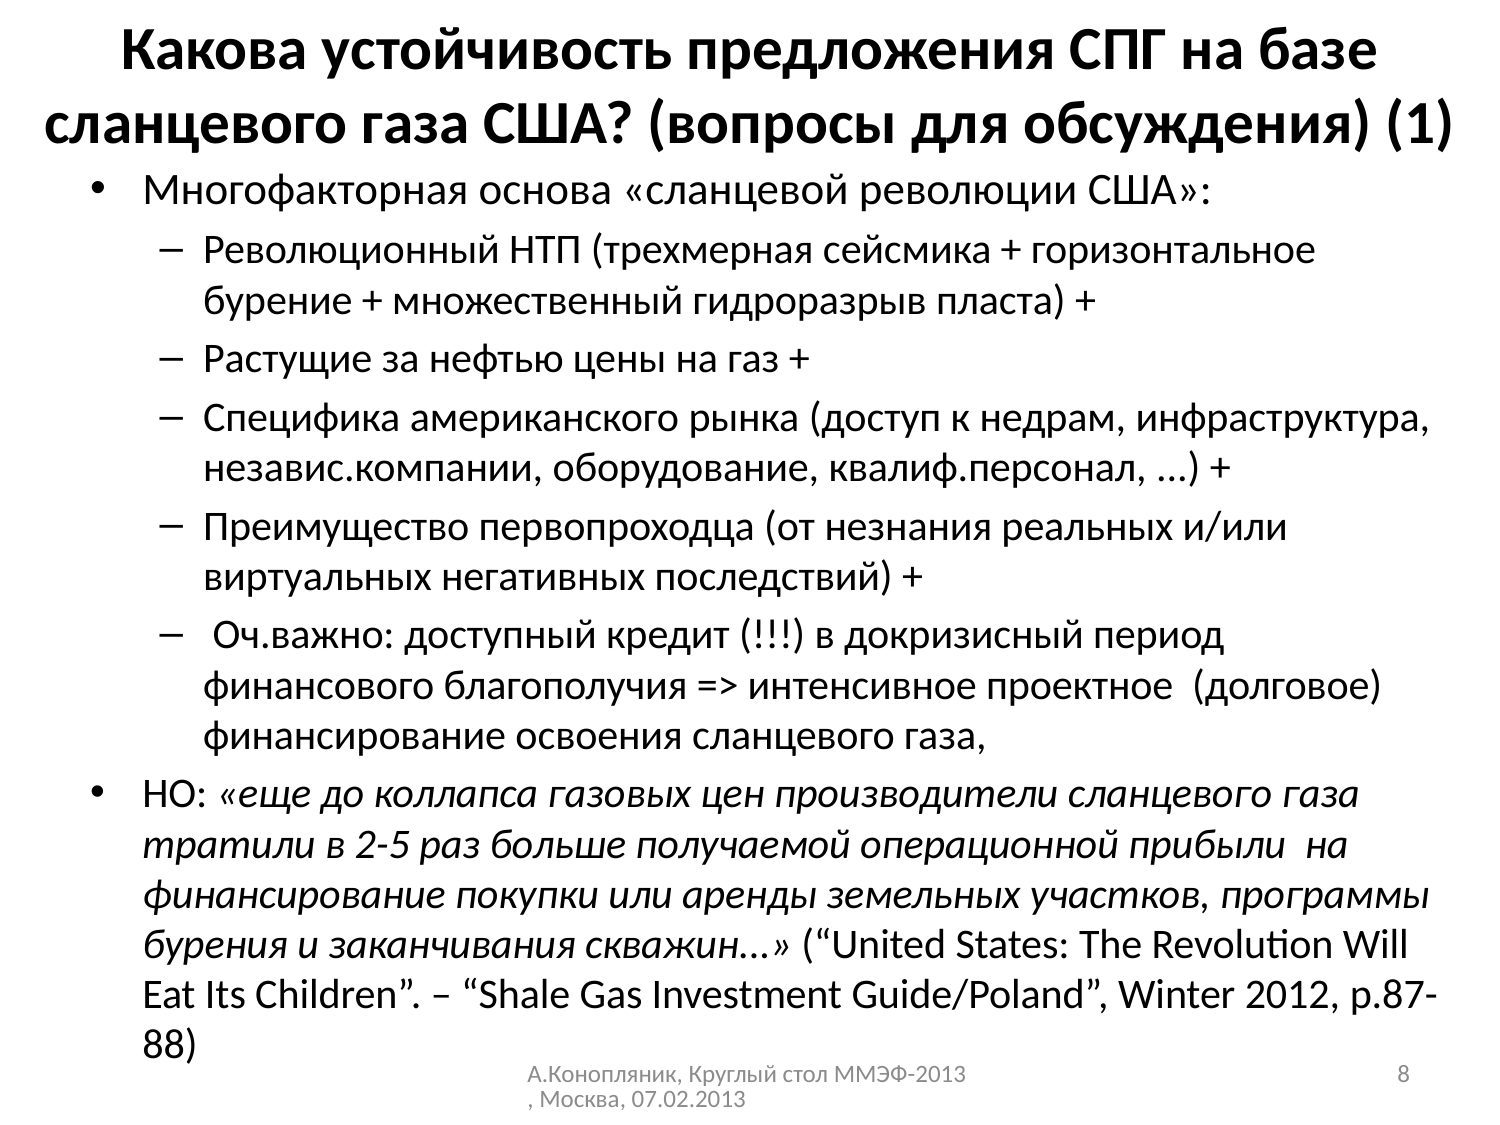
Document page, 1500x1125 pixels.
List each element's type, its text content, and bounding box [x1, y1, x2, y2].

slide_number 8 [1074, 1042, 1425, 1103]
footer А.Конопляник, Круглый стол ММЭФ-2013, Москва, 07.02.2013 [512, 1042, 988, 1103]
title Какова устойчивость предложения СПГ на базе сланцевого газа США? (вопросы для обсуждения) (1) [0, 0, 1500, 164]
list Многофакторная основа «сланцевой революции США»: Революционный НТП (трехмерная сейсмика + горизонтальное бурение + множественный гидроразрыв пласта) + Растущие за нефтью цены на газ + Специфика американского рынка (доступ к недрам, инфраструктура, независ.компании, оборудование, квалиф.персонал, ...) + Преимущество первопроходца (от незнания реальных и/или виртуальных негативных последствий) + Оч.важно: доступный кредит (!!!) в докризисный период финансового благополучия => интенсивное проектное (долговое) финансирование освоения сланцевого газа, НО: «еще до коллапса газовых цен производители сланцевого газа тратили в 2-5 раз больше получаемой операционной прибыли на финансирование покупки или аренды земельных участков, программы бурения и заканчивания скважин...» (“United States: The Revolution Will Eat Its Children”. – “Shale Gas Investment Guide/Poland”, Winter 2012, p.87-88) [75, 152, 1454, 1090]
